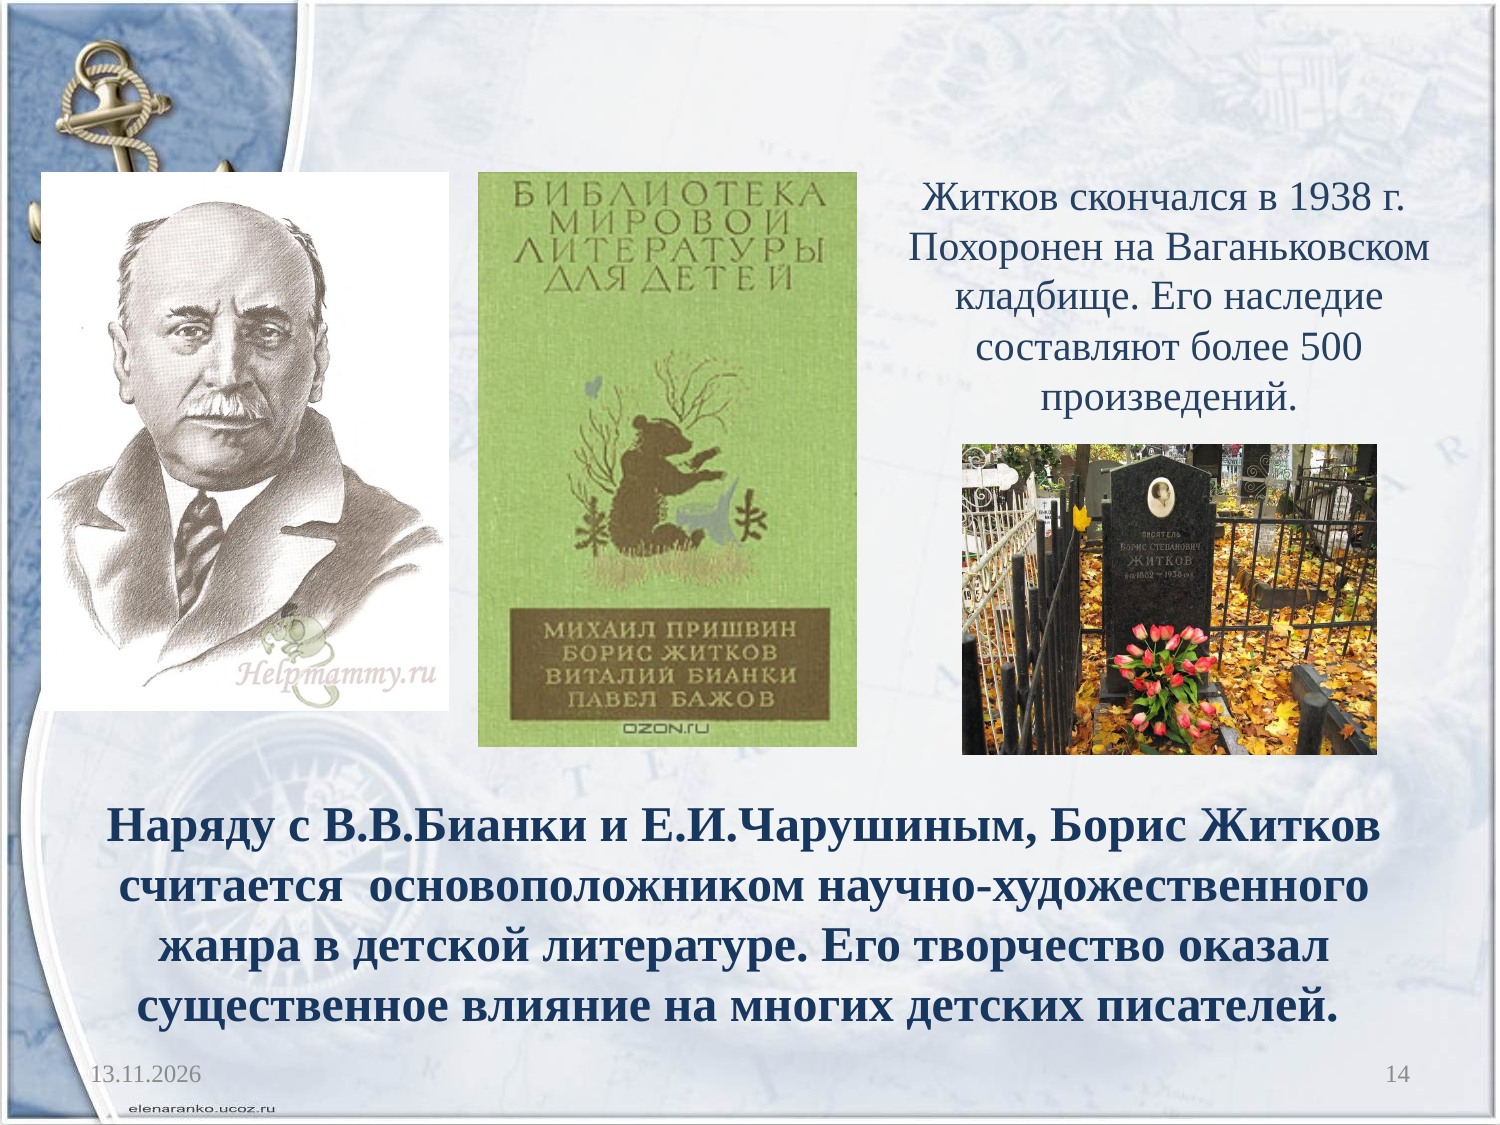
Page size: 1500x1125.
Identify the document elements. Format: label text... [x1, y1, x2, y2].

picture [0, 0, 1500, 1125]
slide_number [75, 1042, 425, 1103]
slide_number 14 [1074, 1042, 1425, 1103]
text_box Житков скончался в 1938 г. Похоронен на Ваганьковском кладбище. Его наследие составляют более 500 произведений. [868, 160, 1471, 426]
text_box Наряду с В.В.Бианки и Е.И.Чарушиным, Борис Житков считается основоположником научно-художественного жанра в детской литературе. Его творчество оказал существенное влияние на многих детских писателей. [41, 739, 1447, 1040]
